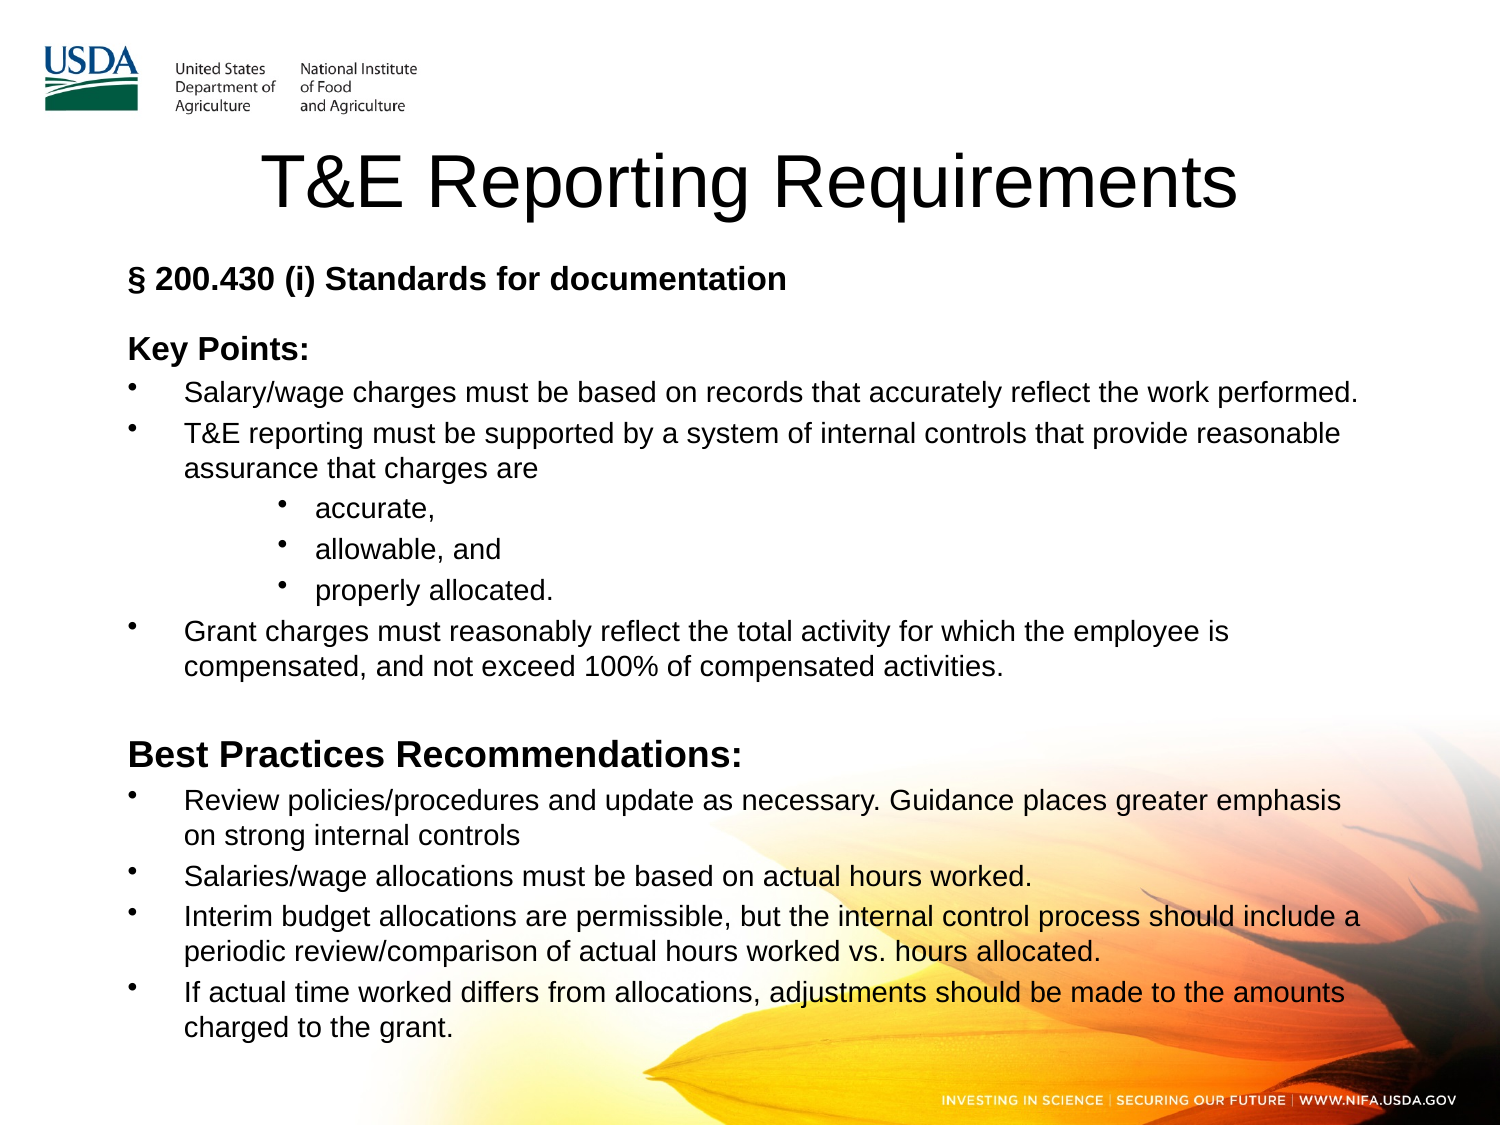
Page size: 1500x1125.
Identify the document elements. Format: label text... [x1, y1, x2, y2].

picture [0, 0, 1500, 1125]
title T&E Reporting Requirements [112, 125, 1388, 249]
list § 200.430 (i) Standards for documentation Key Points: Salary/wage charges must be based on records that accurately reflect the work performed. T&E reporting must be supported by a system of internal controls that provide reasonable assurance that charges are accurate, allowable, and properly allocated. Grant charges must reasonably reflect the total activity for which the employee is compensated, and not exceed 100% of compensated activities. Best Practices Recommendations: Review policies/procedures and update as necessary. Guidance places greater emphasis on strong internal controls Salaries/wage allocations must be based on actual hours worked. Interim budget allocations are permissible, but the internal control process should include a periodic review/comparison of actual hours worked vs. hours allocated. If actual time worked differs from allocations, adjustments should be made to the amounts charged to the grant. [112, 249, 1388, 1100]
